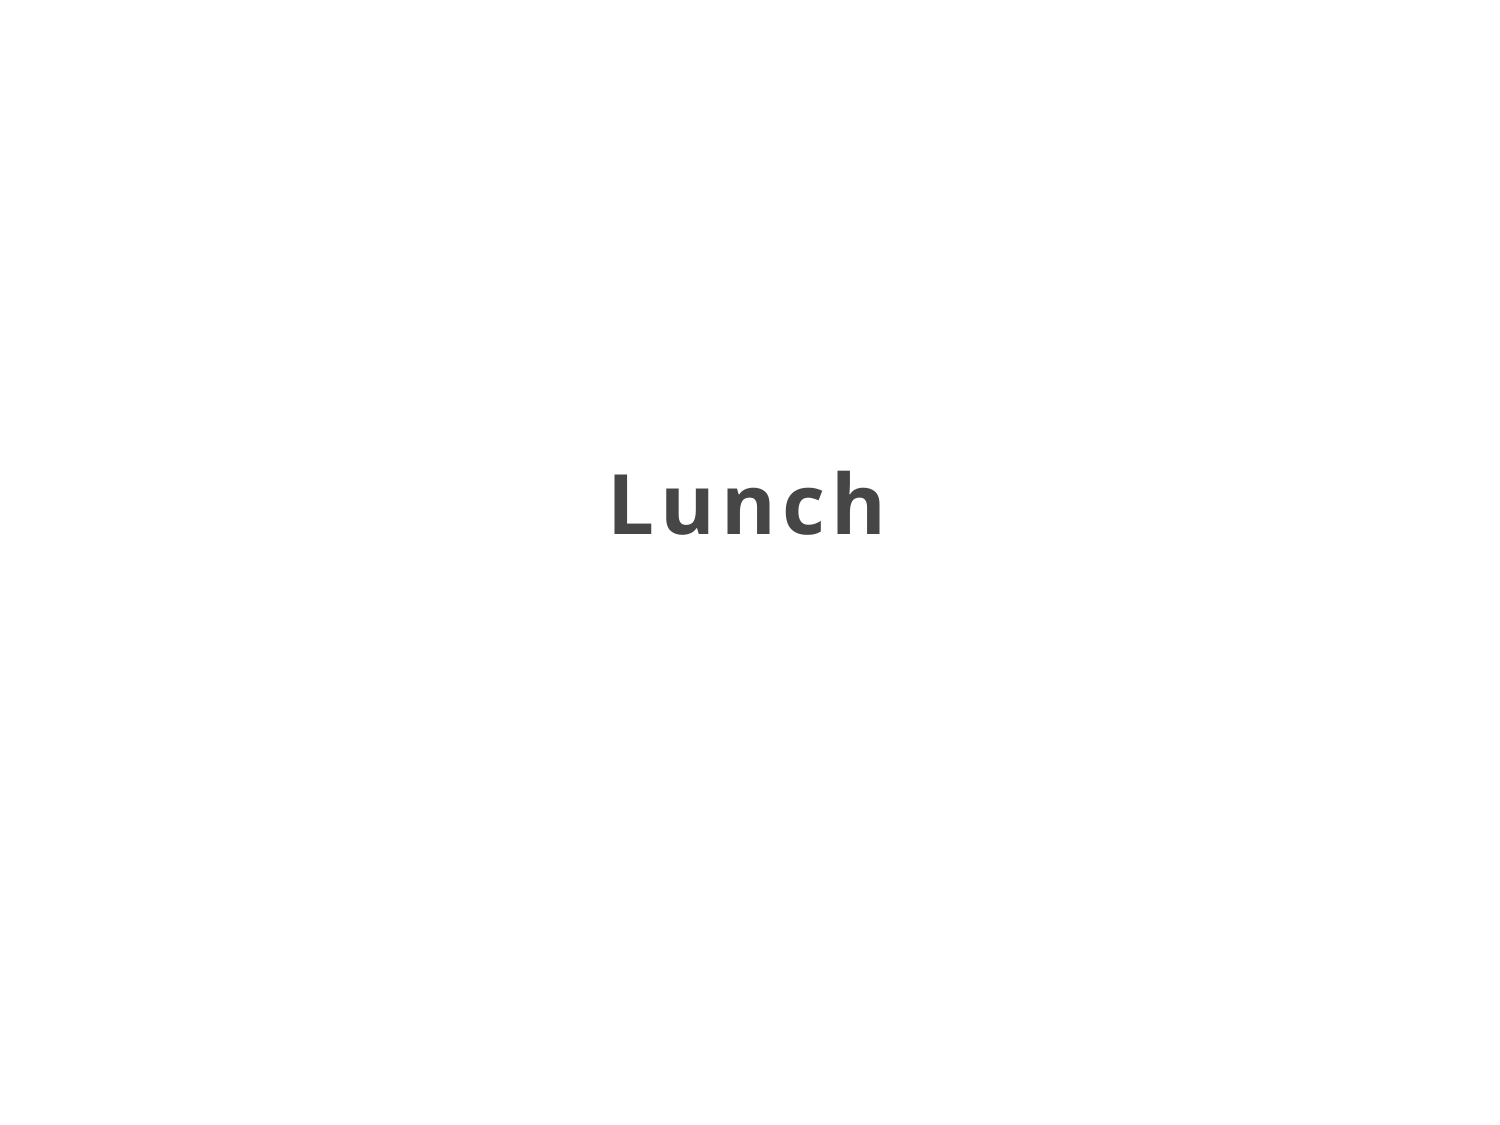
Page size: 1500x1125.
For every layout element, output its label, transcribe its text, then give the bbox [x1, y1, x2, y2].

list Lunch [24, 455, 1470, 536]
